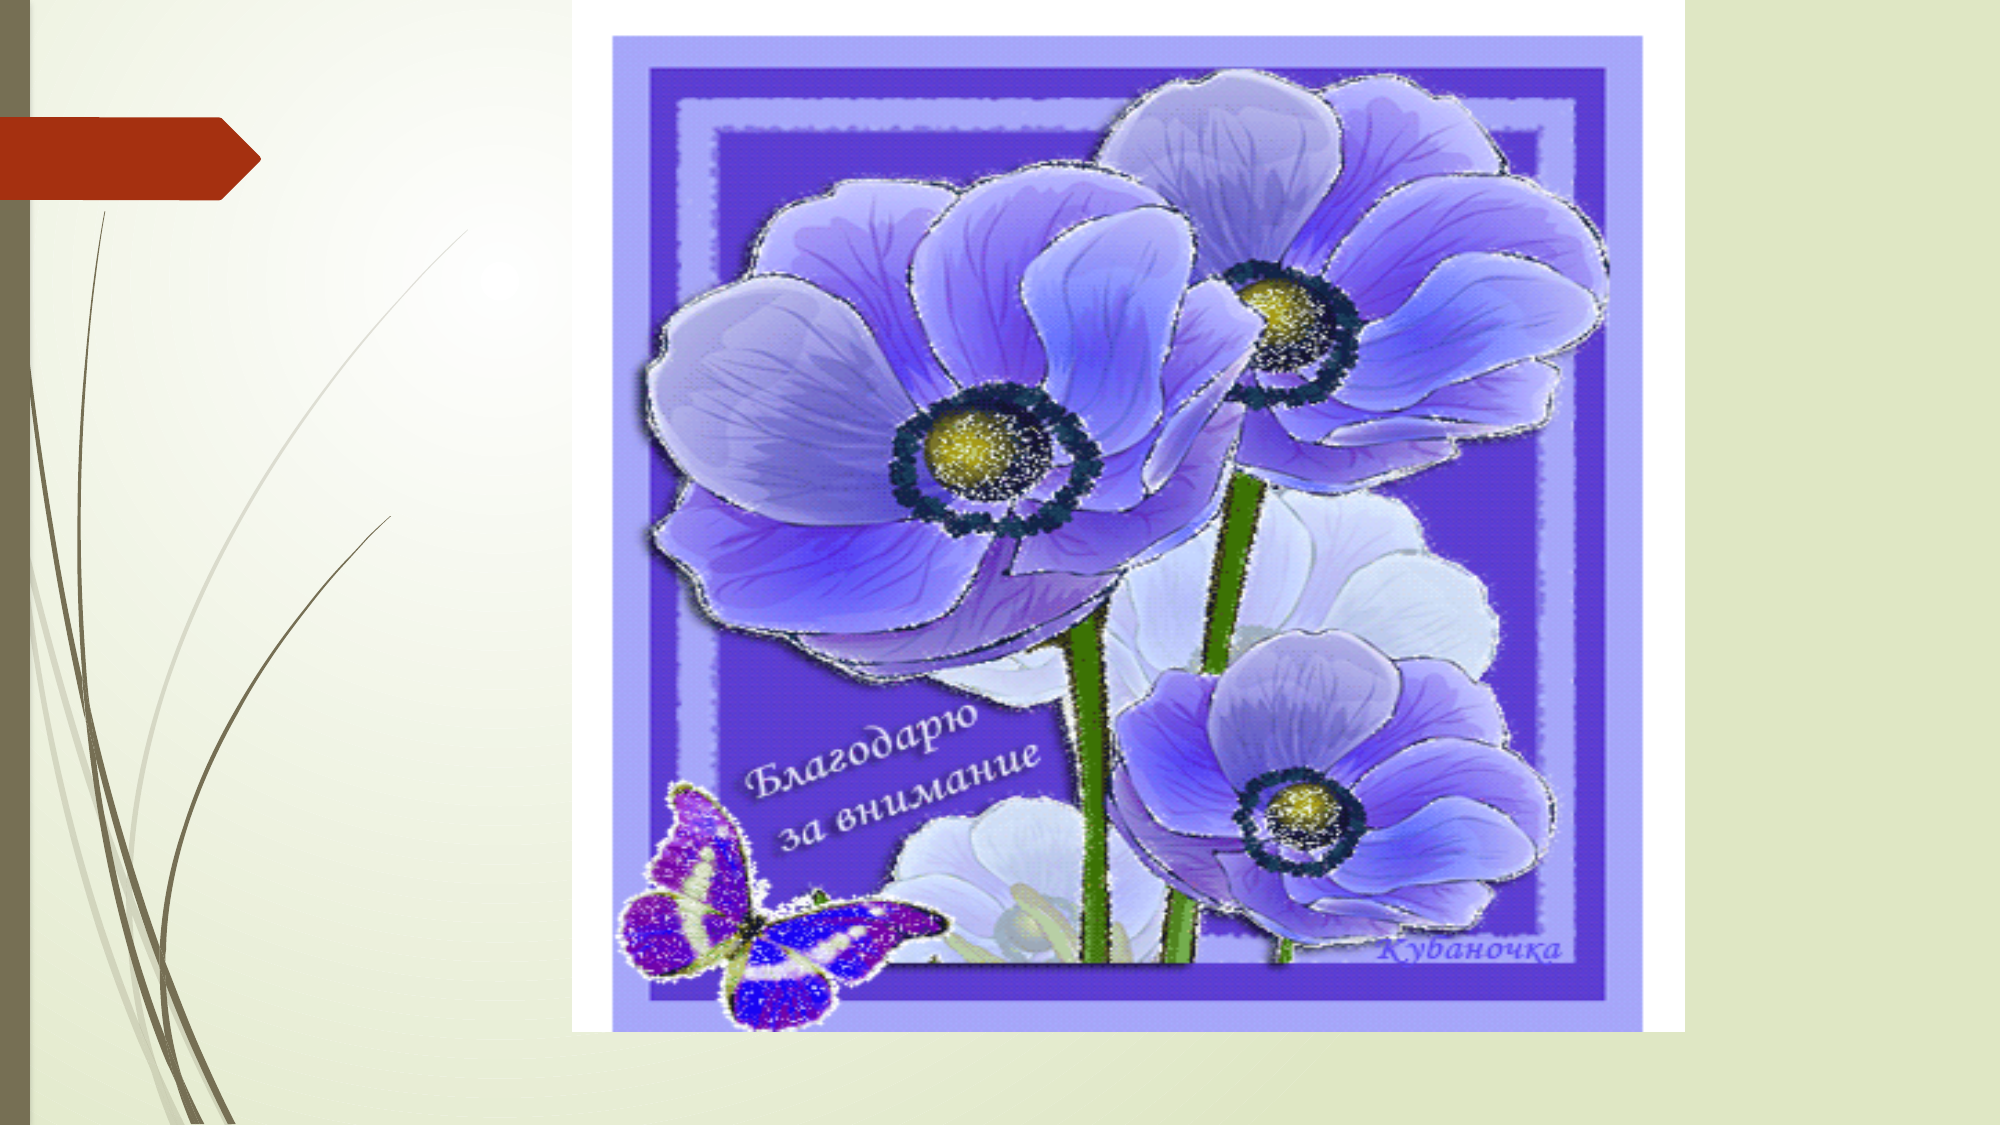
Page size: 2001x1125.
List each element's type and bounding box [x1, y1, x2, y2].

picture [572, 0, 1685, 1032]
